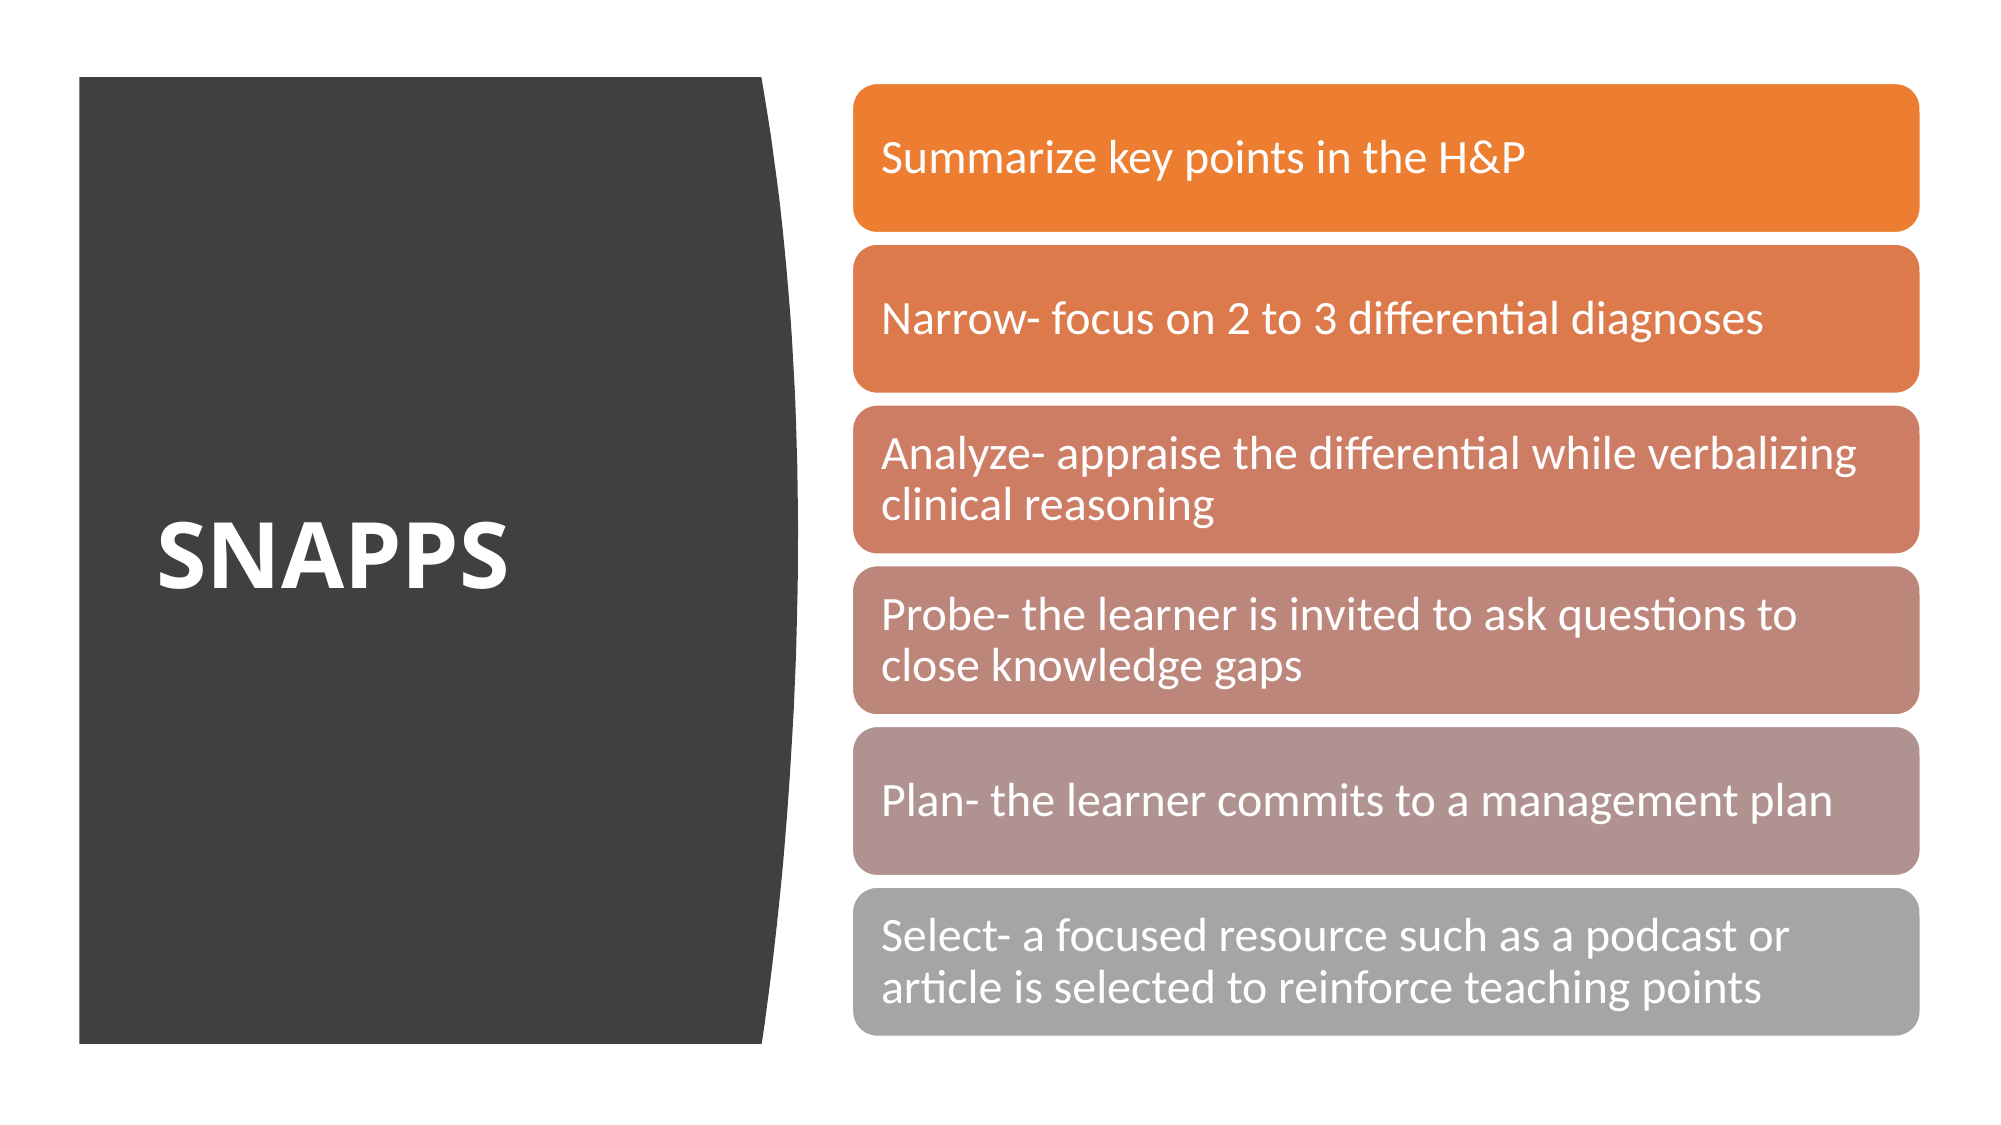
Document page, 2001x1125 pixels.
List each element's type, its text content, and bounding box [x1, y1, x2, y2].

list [852, 77, 1921, 1043]
title SNAPPS [141, 166, 702, 953]
text_box [78, 76, 800, 1045]
